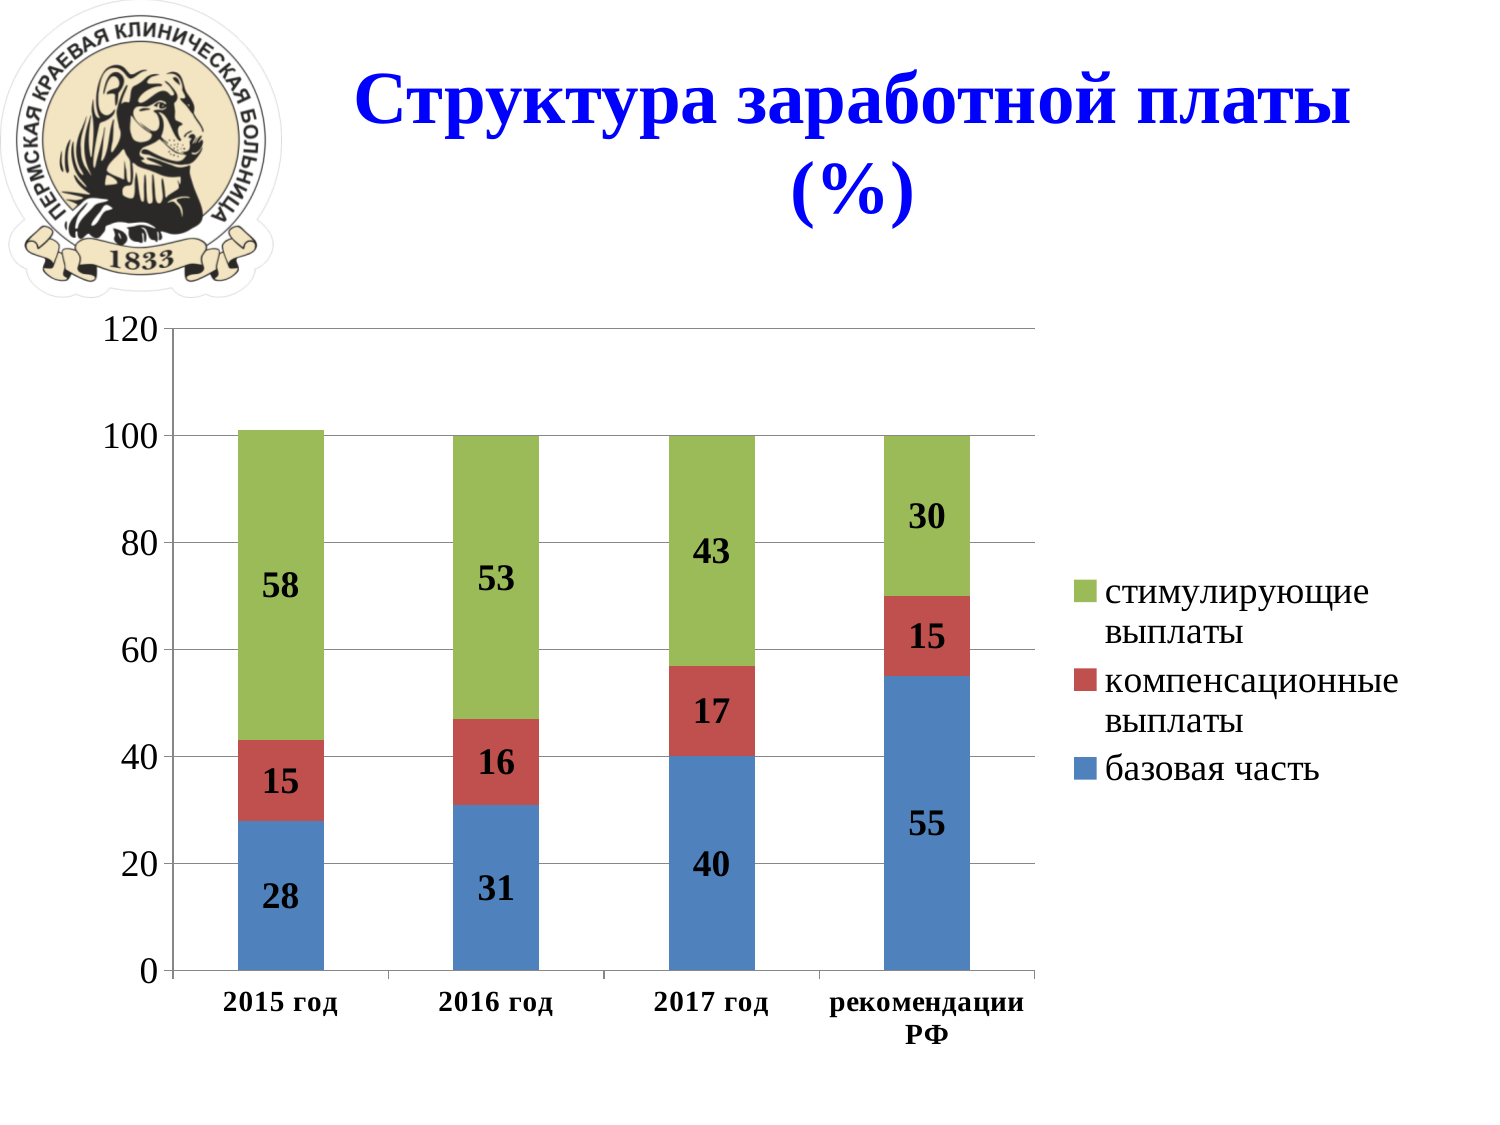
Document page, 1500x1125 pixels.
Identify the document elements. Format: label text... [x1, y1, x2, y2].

title Структура заработной платы (%) [285, 45, 1425, 233]
picture [0, 0, 282, 299]
chart [74, 292, 1426, 1067]
